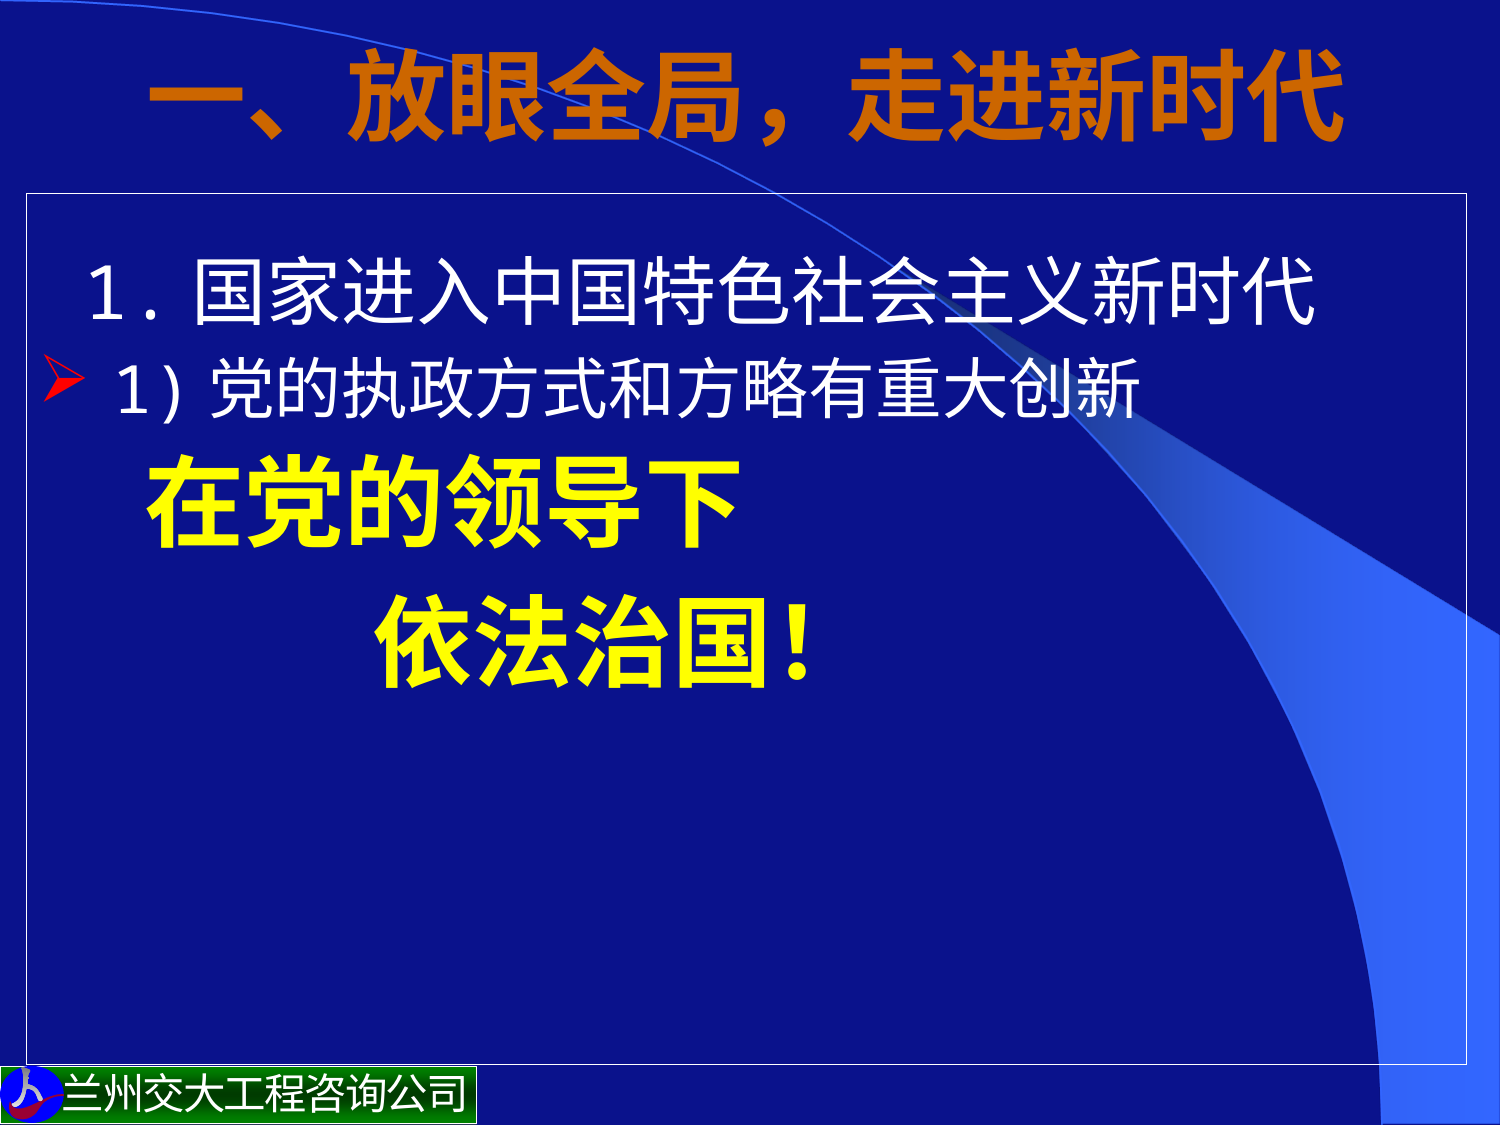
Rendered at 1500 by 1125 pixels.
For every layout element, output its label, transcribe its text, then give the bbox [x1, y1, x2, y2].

picture [0, 0, 1500, 1125]
title 一、放眼全局，走进新时代 [26, 0, 1467, 188]
list 1.国家进入中国特色社会主义新时代 1)党的执政方式和方略有重大创新 在党的领导下 依法治国！ [26, 193, 1467, 1065]
